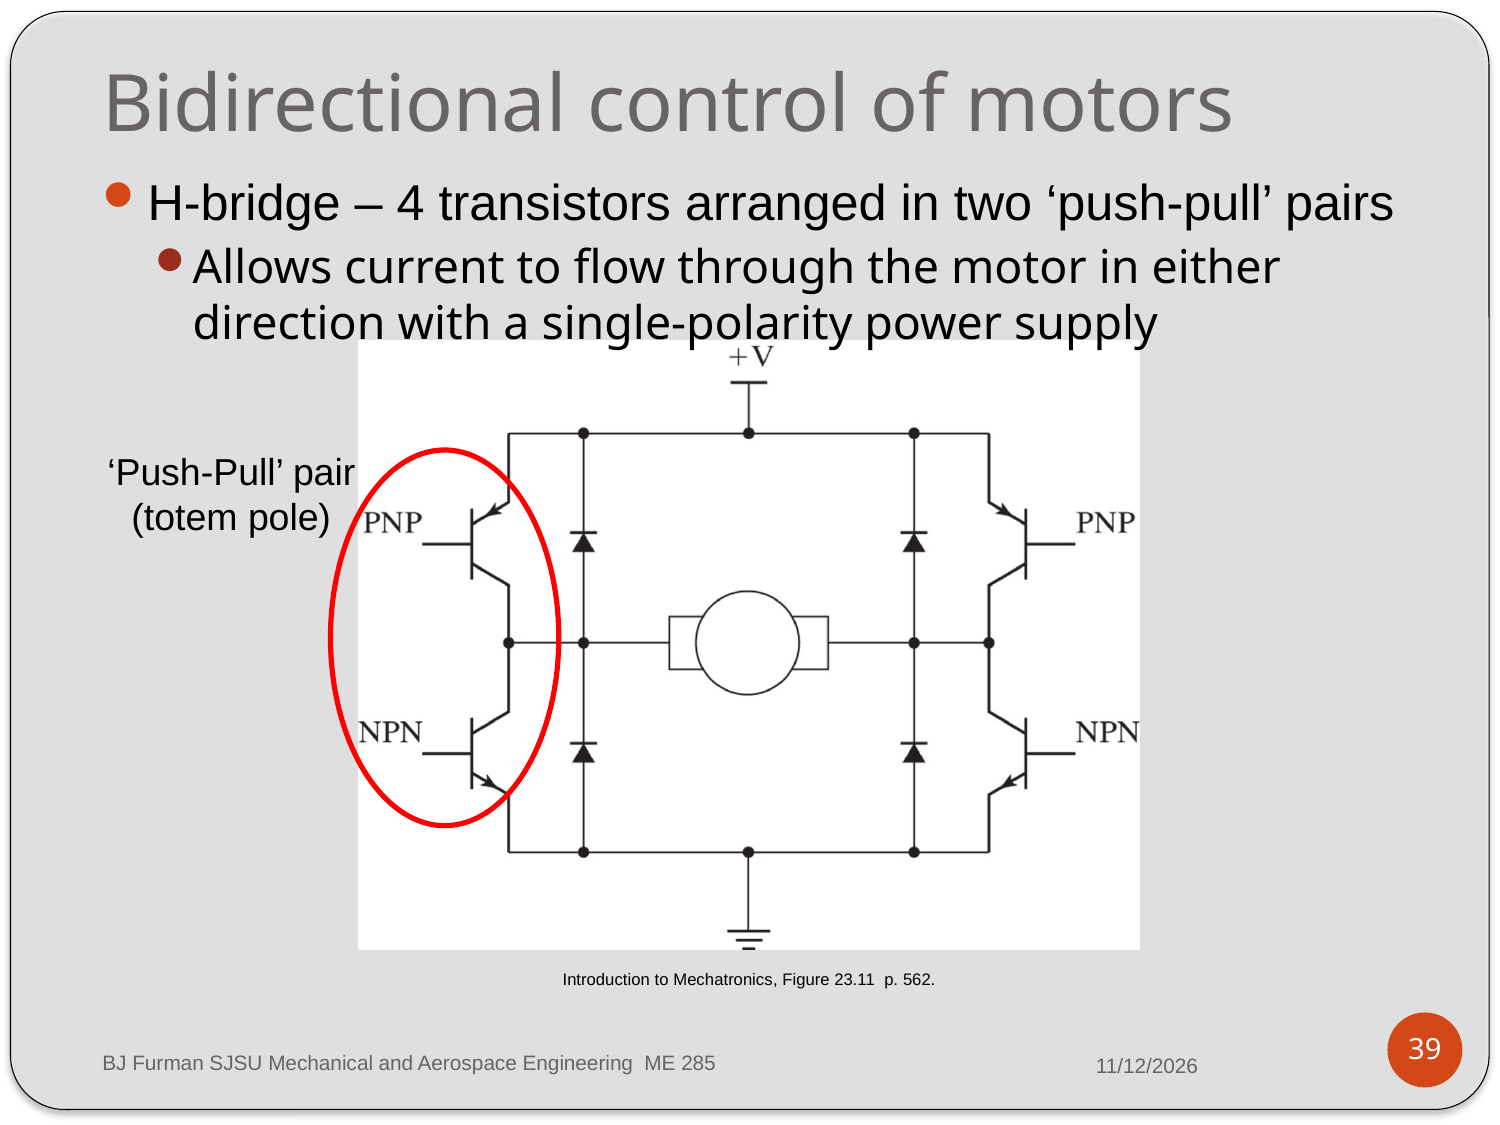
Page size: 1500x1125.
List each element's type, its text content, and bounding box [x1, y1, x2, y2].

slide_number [1012, 1043, 1213, 1088]
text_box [358, 339, 1141, 998]
list H-bridge – 4 transistors arranged in two ‘push-pull’ pairs Allows current to flow through the motor in either direction with a single-polarity power supply [87, 162, 1425, 360]
footer BJ Furman SJSU Mechanical and Aerospace Engineering ME 285 [87, 1037, 825, 1088]
text_box ‘Push-Pull’ pair (totem pole) [92, 440, 352, 546]
text_box [329, 546, 352, 751]
title Bidirectional control of motors [87, 45, 1425, 162]
slide_number 39 [1387, 1012, 1463, 1088]
